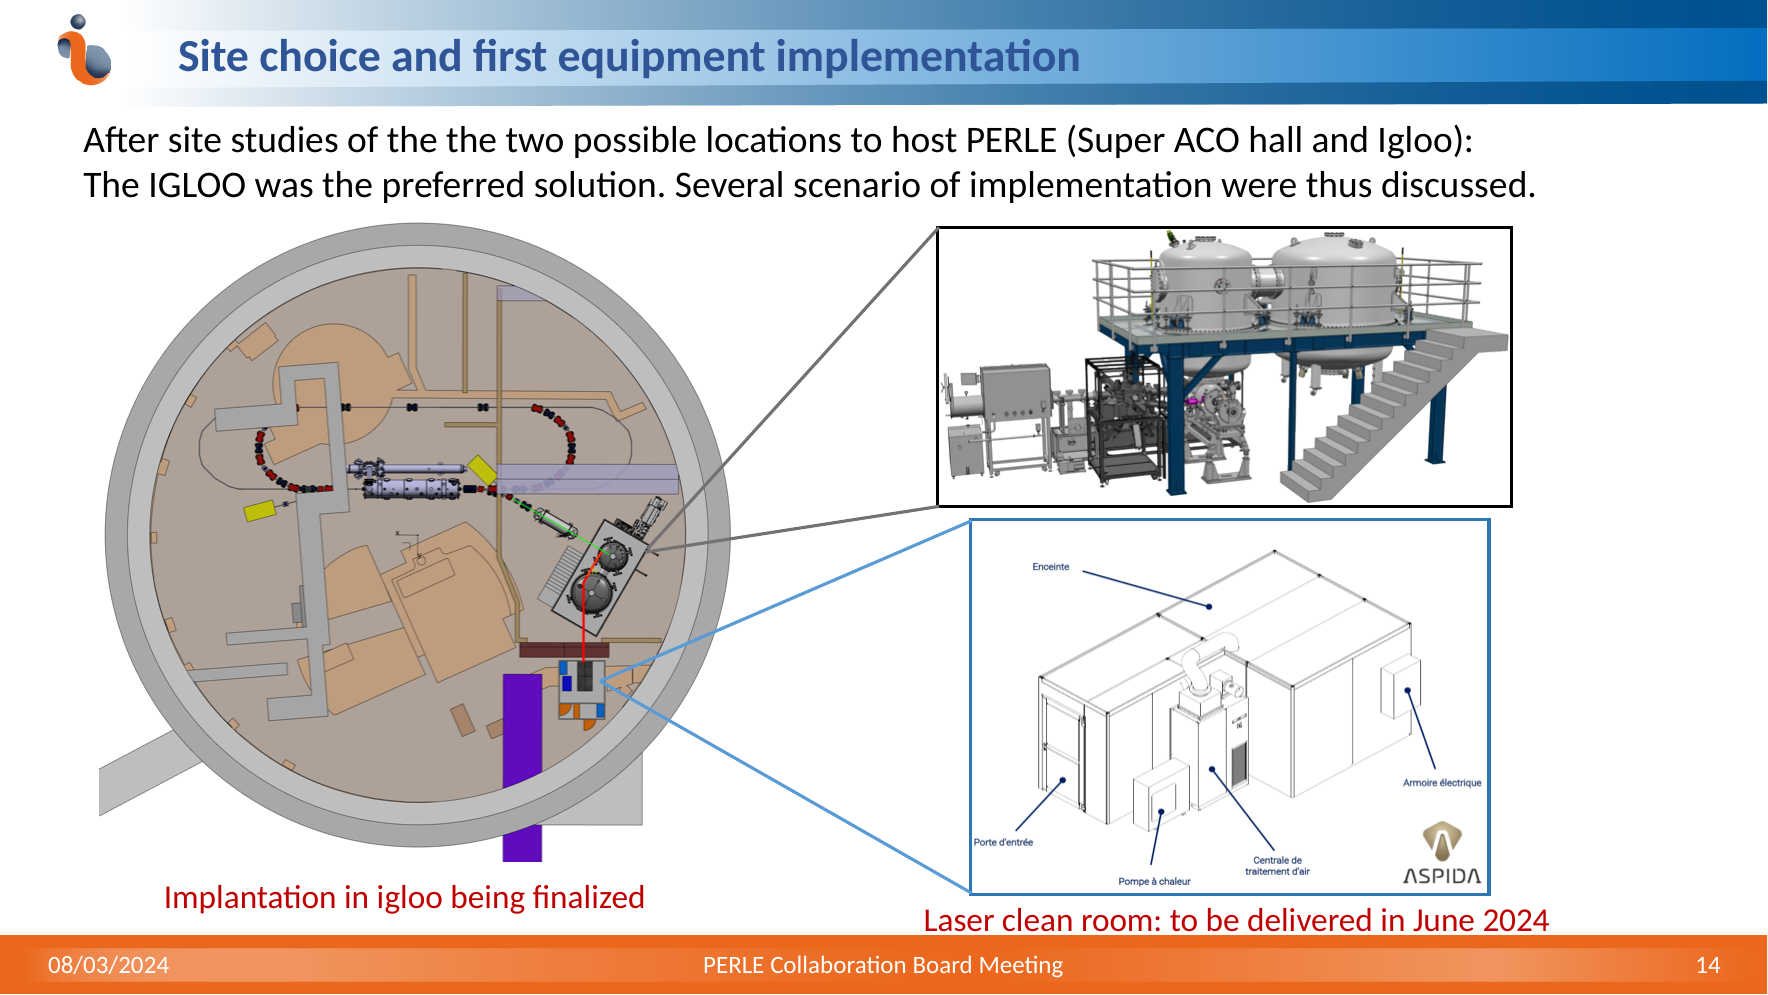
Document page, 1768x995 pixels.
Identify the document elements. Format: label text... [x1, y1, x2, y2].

slide_number 14 [1338, 937, 1736, 991]
text_box After site studies of the the two possible locations to host PERLE (Super ACO hall and Igloo): The IGLOO was the preferred solution. Several scenario of implementation were thus discussed. [68, 107, 1711, 212]
title Site choice and first equipment implementation [163, 20, 1498, 92]
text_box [645, 227, 1510, 553]
text_box Laser clean room: to be delivered in June 2024 [895, 890, 1586, 945]
footer PERLE Collaboration Board Meeting [481, 937, 1286, 991]
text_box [600, 520, 1490, 895]
picture [0, 0, 1768, 994]
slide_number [33, 937, 429, 991]
text_box Implantation in igloo being finalized [149, 868, 662, 923]
